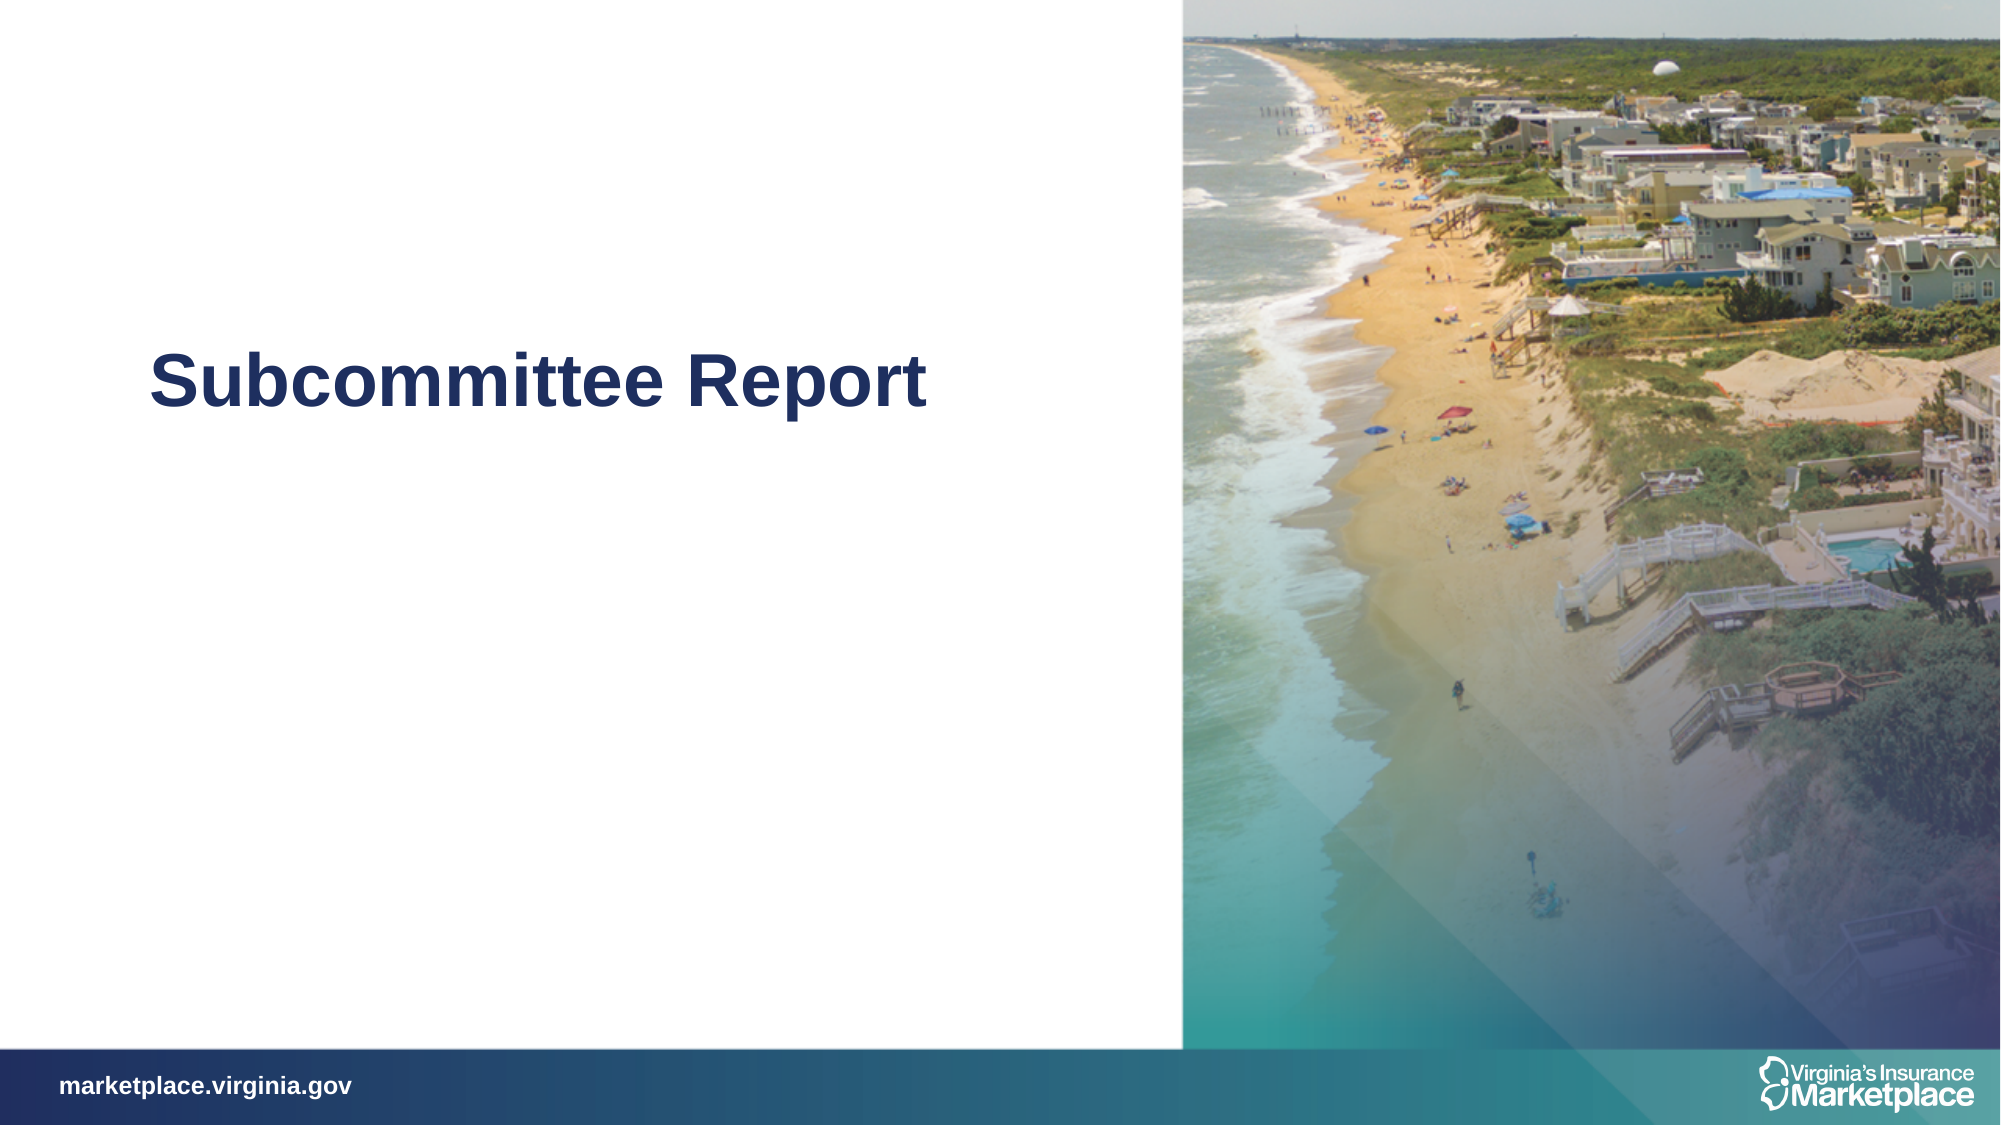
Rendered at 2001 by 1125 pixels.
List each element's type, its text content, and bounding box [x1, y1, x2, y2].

title Subcommittee Report [134, 334, 1030, 856]
picture [0, 0, 2001, 1125]
